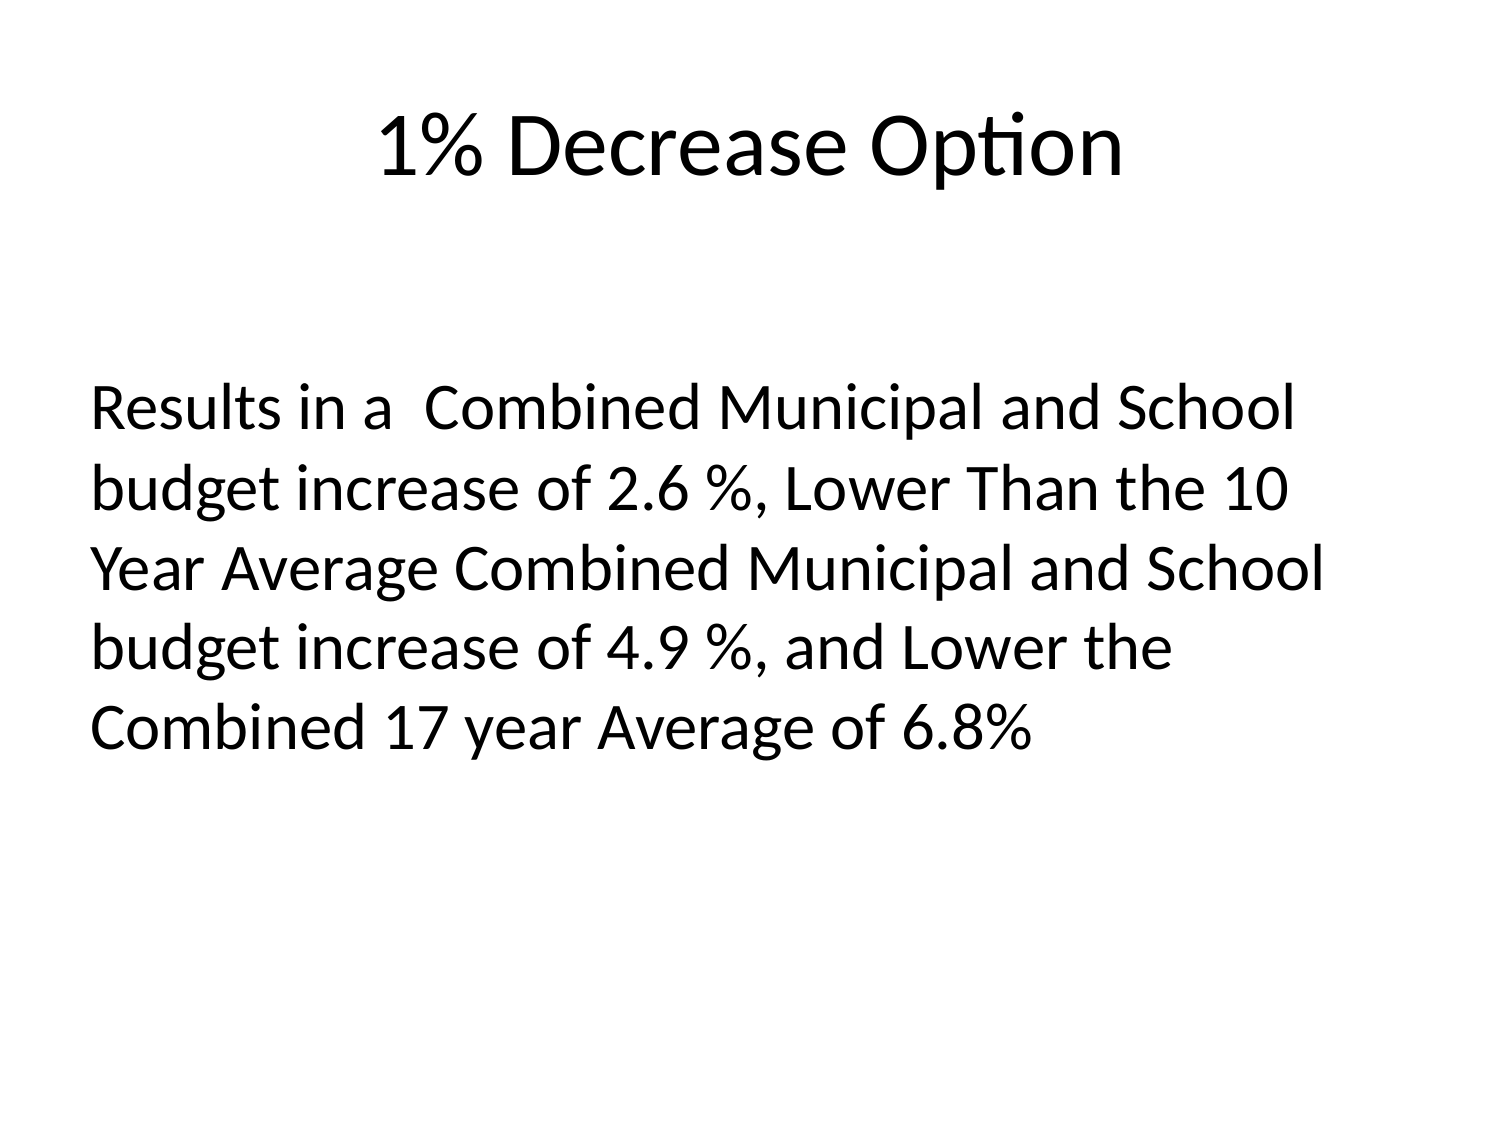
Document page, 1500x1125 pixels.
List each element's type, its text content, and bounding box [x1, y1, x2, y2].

title 1% Decrease Option [74, 44, 1426, 233]
list Results in a Combined Municipal and School budget increase of 2.6 %, Lower Than the 10 Year Average Combined Municipal and School budget increase of 4.9 %, and Lower the Combined 17 year Average of 6.8% [74, 262, 1426, 1006]
